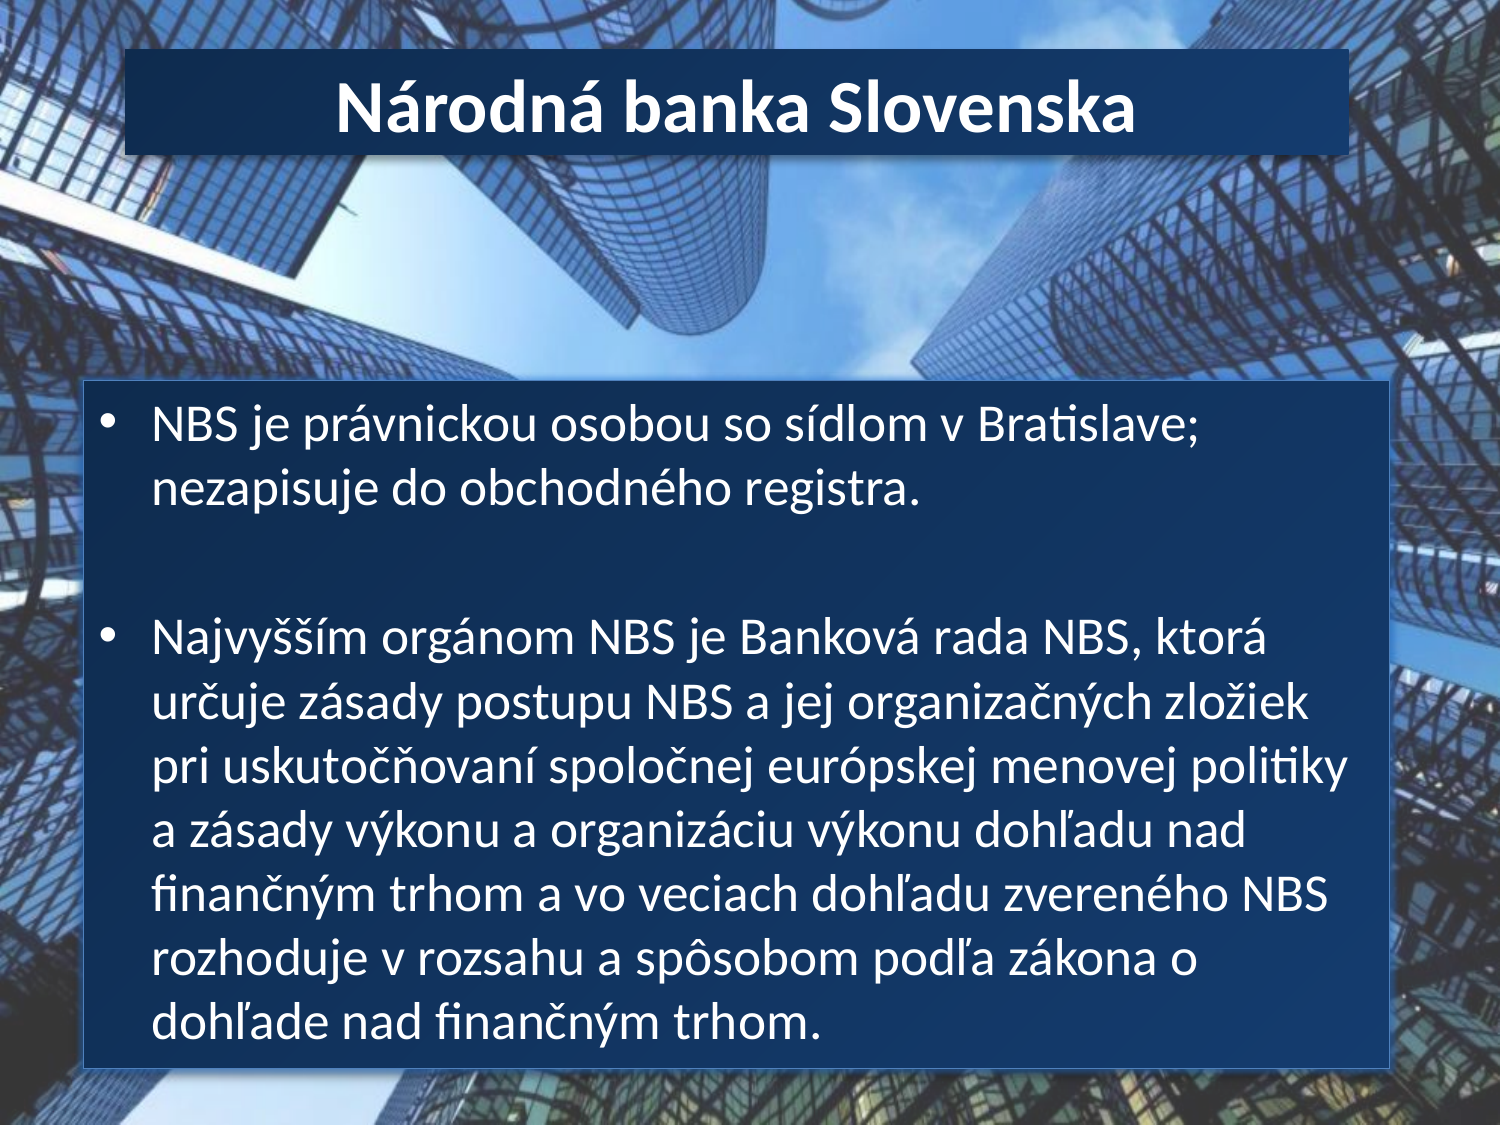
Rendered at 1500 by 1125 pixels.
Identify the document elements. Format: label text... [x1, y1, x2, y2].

text_box NBS je právnickou osobou so sídlom v Bratislave; nezapisuje do obchodného registra. Najvyšším orgánom NBS je Banková rada NBS, ktorá určuje zásady postupu NBS a jej organizačných zložiek pri uskutočňovaní spoločnej európskej menovej politiky a zásady výkonu a organizáciu výkonu dohľadu nad finančným trhom a vo veciach dohľadu zvereného NBS rozhoduje v rozsahu a spôsobom podľa zákona o dohľade nad finančným trhom. [83, 380, 1390, 1069]
text_box Národná banka Slovenska [125, 49, 1349, 155]
